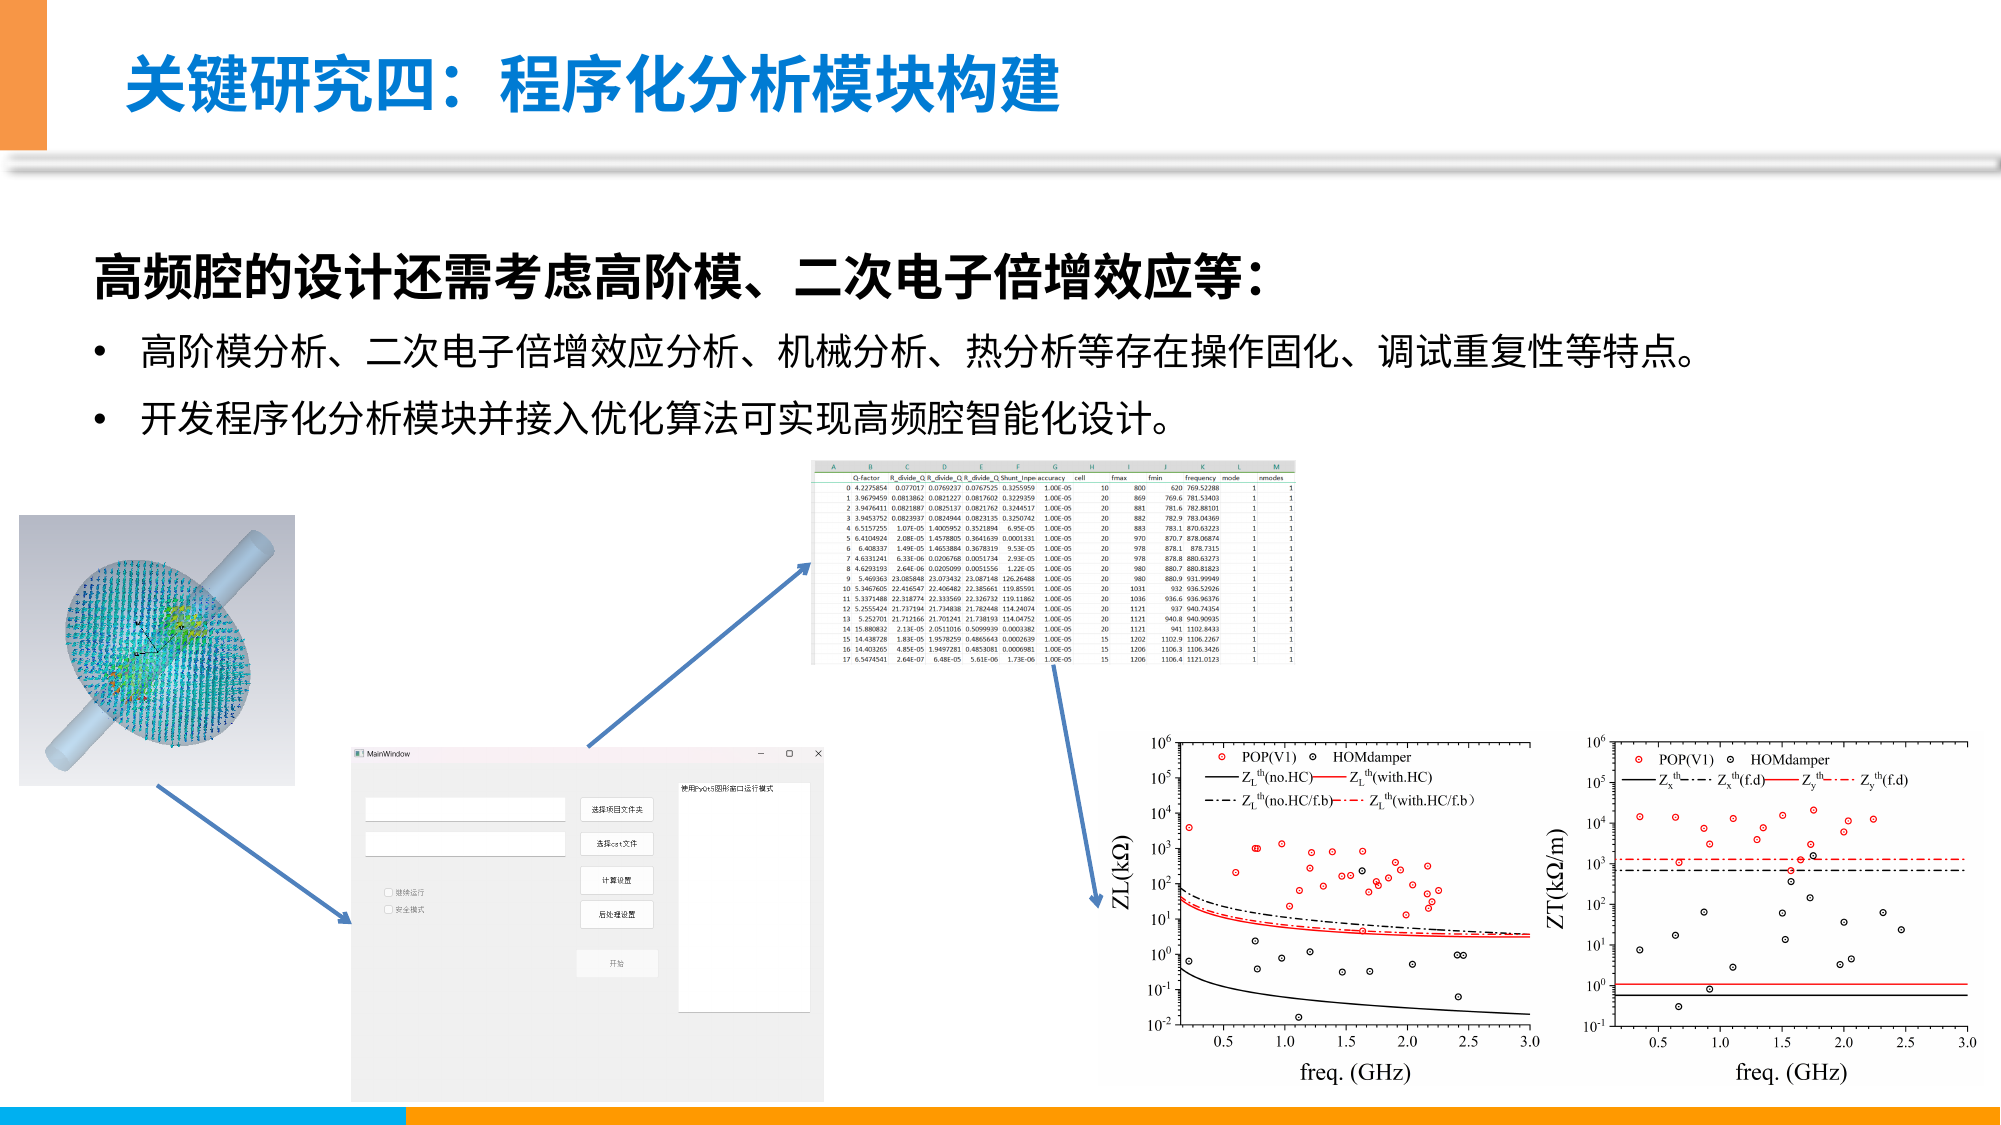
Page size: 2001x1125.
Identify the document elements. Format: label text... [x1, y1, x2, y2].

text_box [1052, 664, 1099, 909]
title 关键研究四：程序化分析模块构建 [109, 23, 1875, 143]
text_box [156, 785, 352, 925]
picture [810, 459, 1296, 665]
picture [19, 514, 295, 786]
text_box 高频腔的设计还需考虑高阶模、二次电子倍增效应等： 高阶模分析、二次电子倍增效应分析、机械分析、热分析等存在操作固化、调试重复性等特点。 开发程序化分析模块并接入优化算法可实现高频腔智能化设计。 [78, 208, 1821, 516]
picture [351, 746, 824, 1102]
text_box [587, 562, 812, 748]
picture [1097, 731, 1985, 1086]
